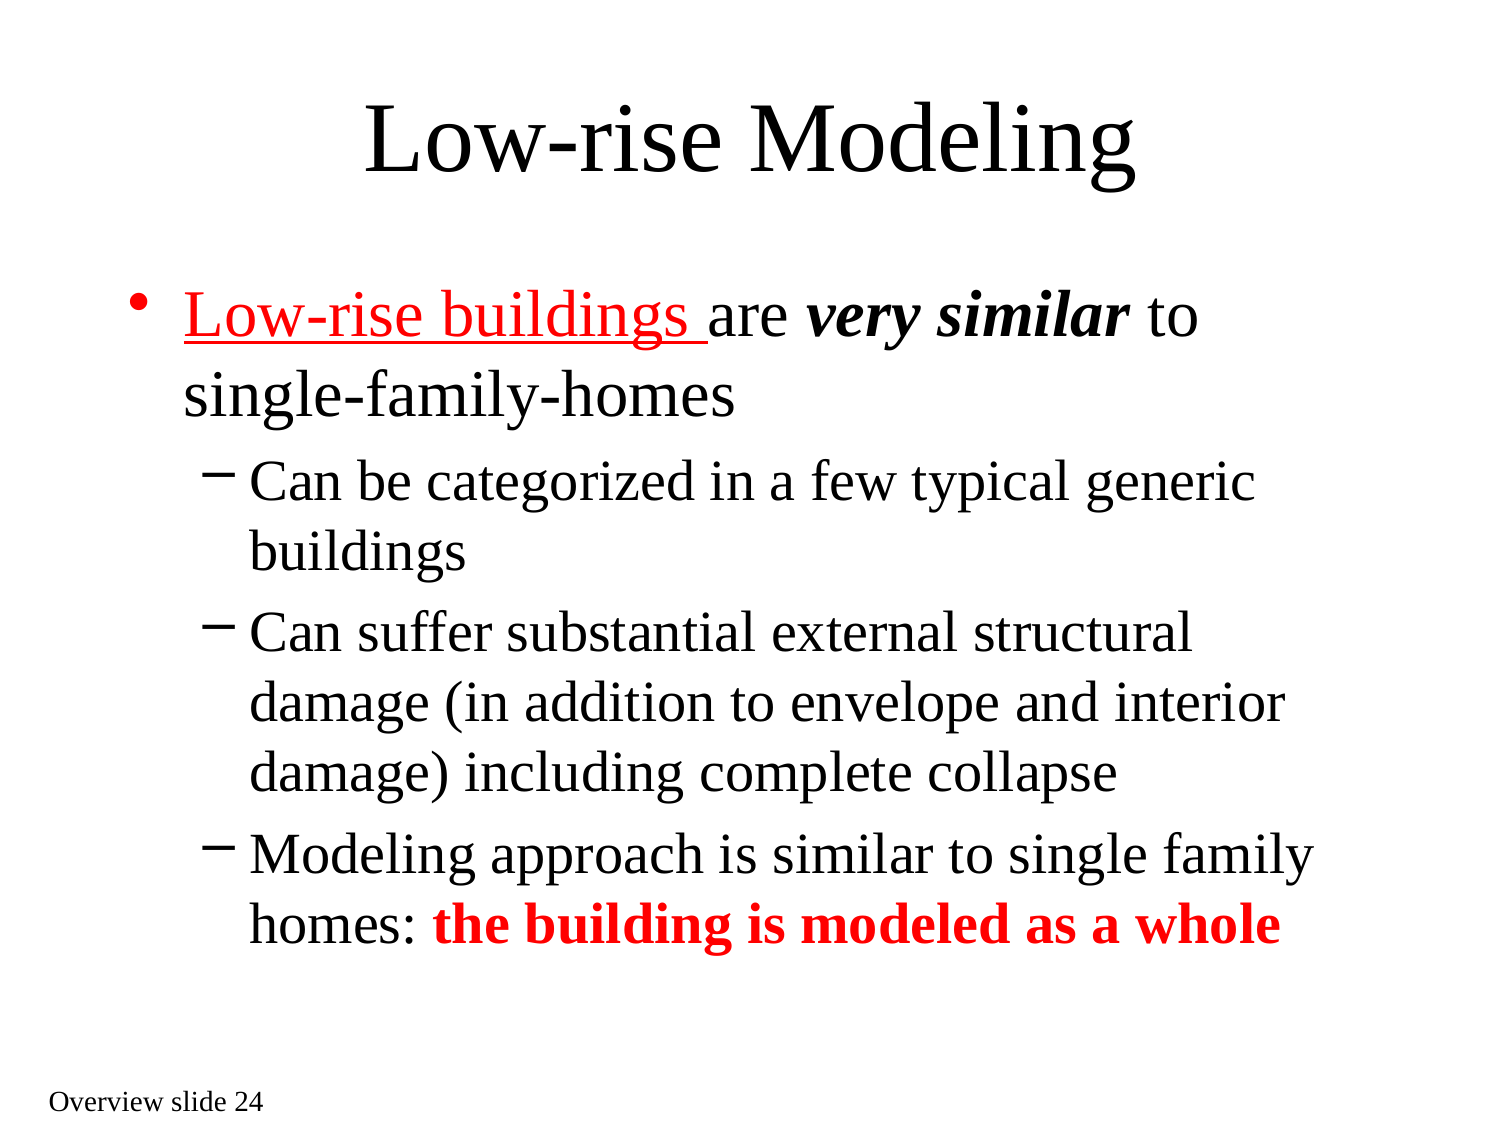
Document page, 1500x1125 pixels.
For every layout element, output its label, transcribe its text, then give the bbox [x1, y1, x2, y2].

text_box Overview slide 24 [0, 1049, 313, 1125]
list Low-rise buildings are very similar to single-family-homes Can be categorized in a few typical generic buildings Can suffer substantial external structural damage (in addition to envelope and interior damage) including complete collapse Modeling approach is similar to single family homes: the building is modeled as a whole [112, 262, 1388, 1063]
title Low-rise Modeling [138, 37, 1364, 225]
